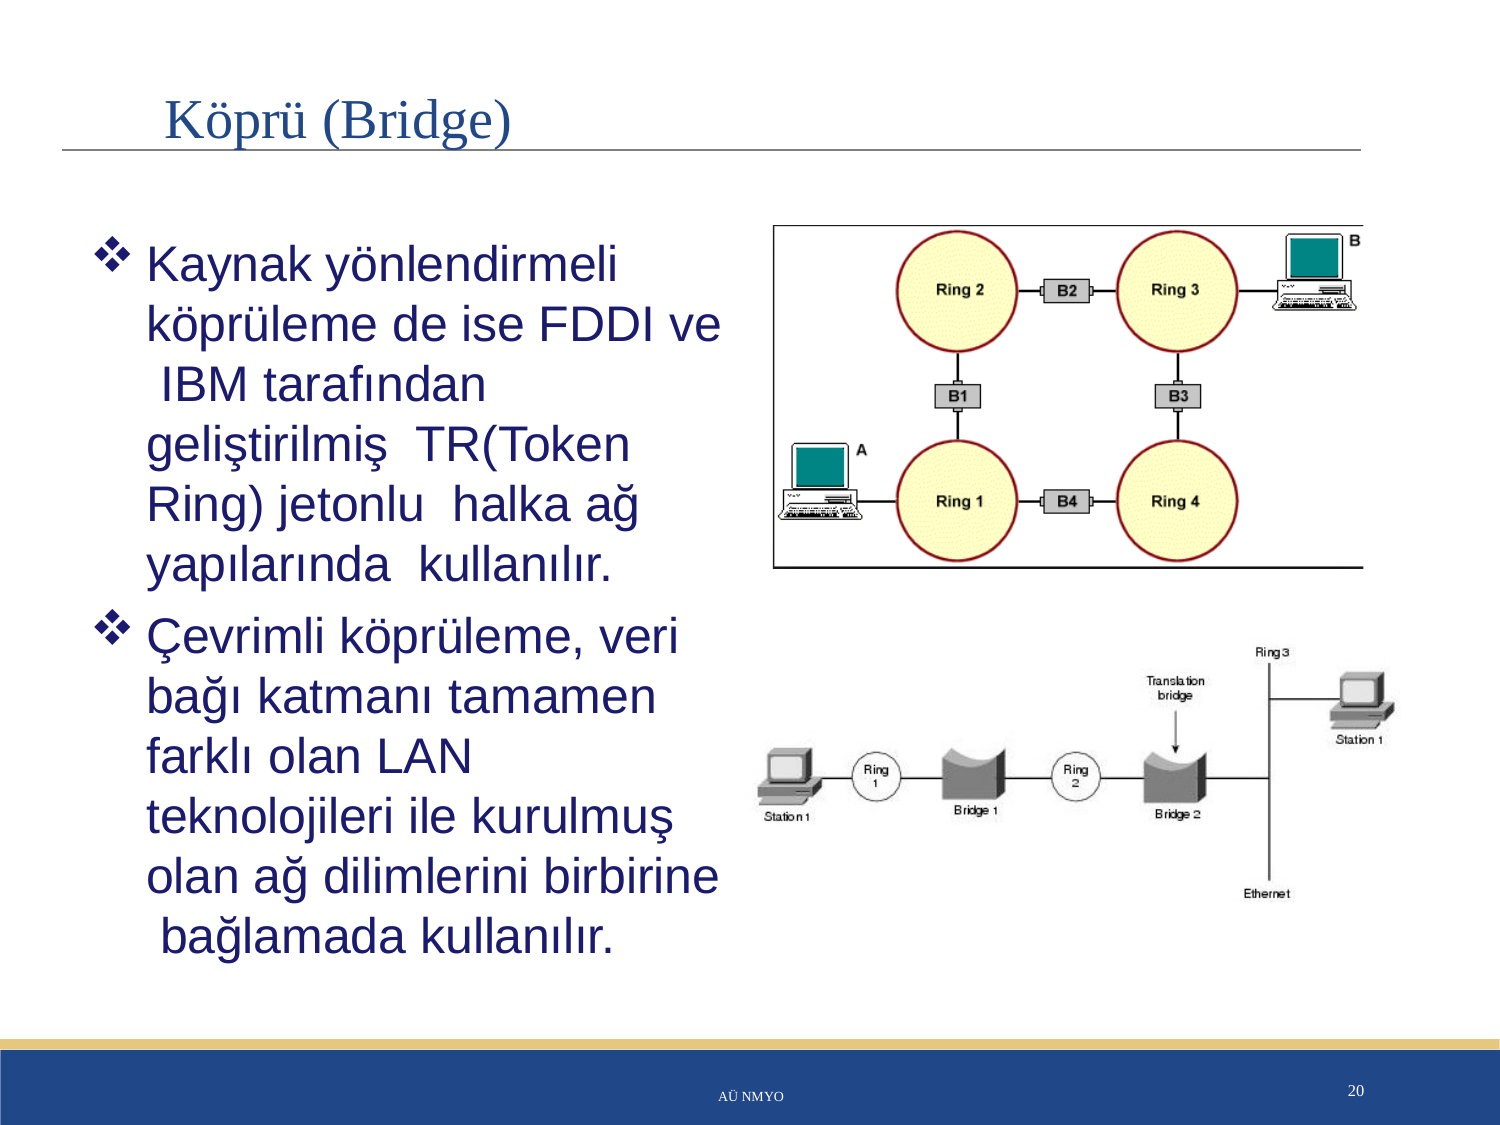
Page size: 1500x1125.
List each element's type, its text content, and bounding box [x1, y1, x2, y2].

text_box [772, 225, 1364, 569]
title Köprü (Bridge) [62, 0, 1438, 150]
slide_number 20 [1218, 1059, 1380, 1120]
text_box [733, 637, 1404, 902]
text_box Kaynak yönlendirmeli köprüleme de ise FDDI ve IBM tarafından geliştirilmiş TR(Token Ring) jetonlu halka ağ yapılarında kullanılır. Çevrimli köprüleme, veri bağı katmanı tamamen farklı olan LAN teknolojileri ile kurulmuş olan ağ dilimlerini birbirine bağlamada kullanılır. [87, 229, 734, 964]
footer AÜ NMYO [453, 902, 1047, 1125]
